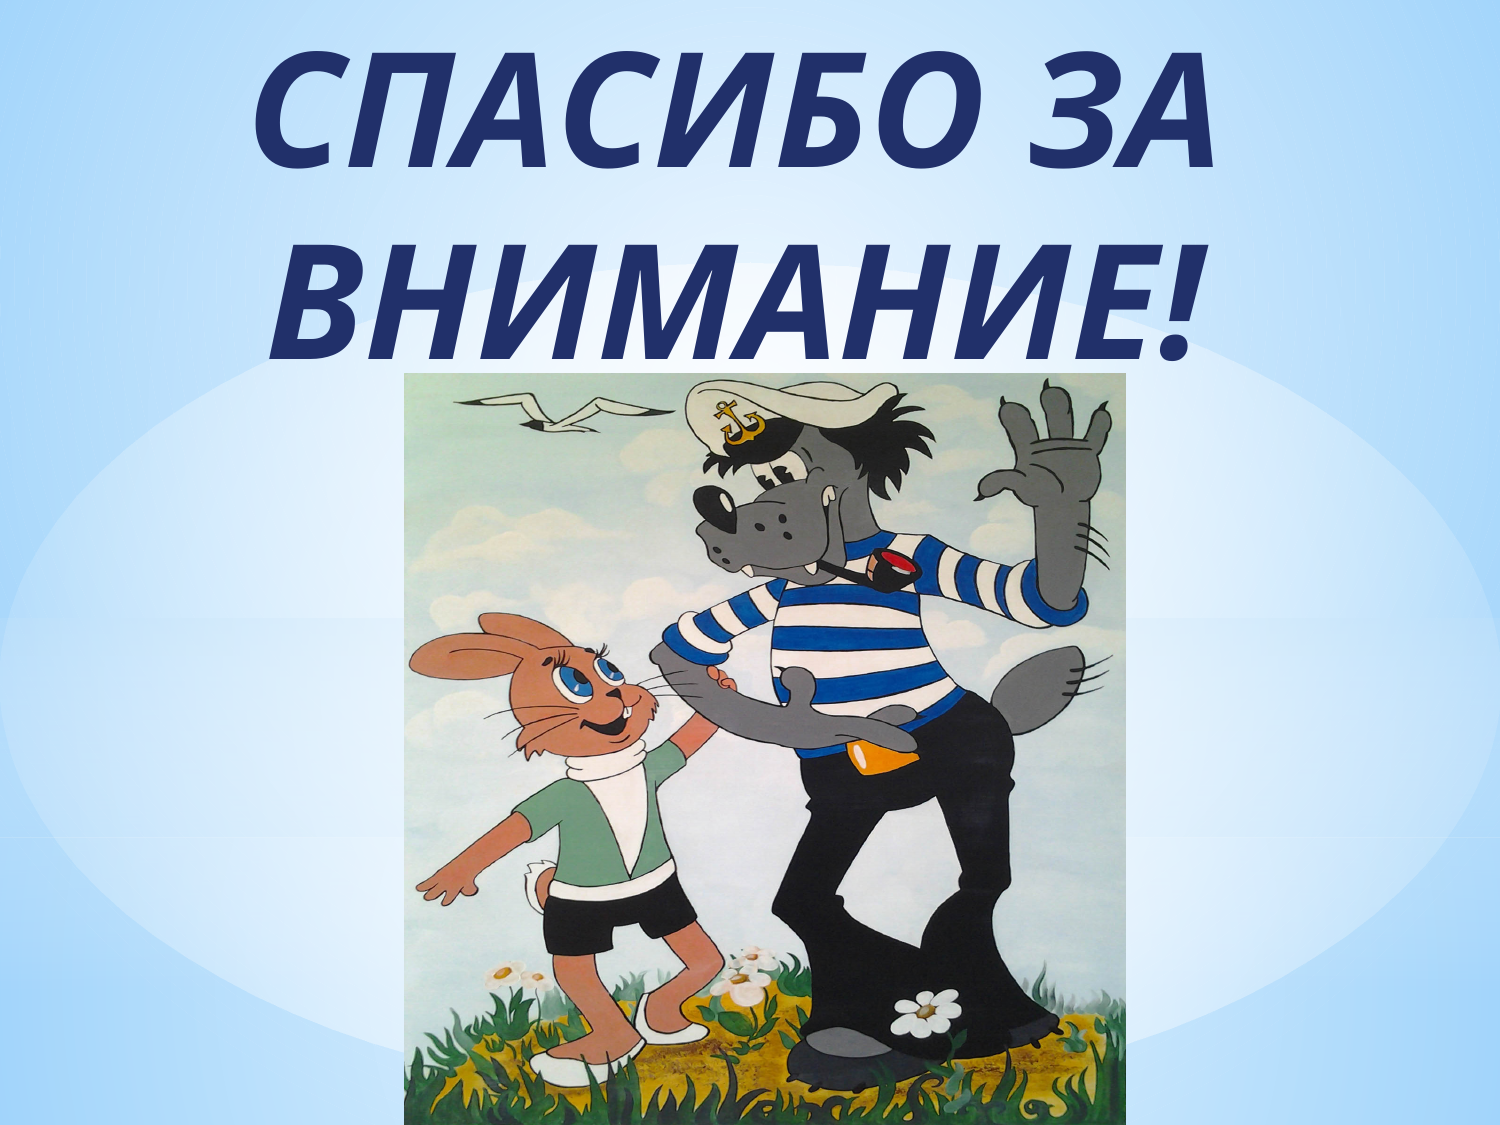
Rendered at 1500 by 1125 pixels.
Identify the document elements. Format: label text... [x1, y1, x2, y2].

list СПАСИБО ЗА ВНИМАНИЕ! [206, 0, 1257, 570]
picture [404, 373, 1126, 1125]
